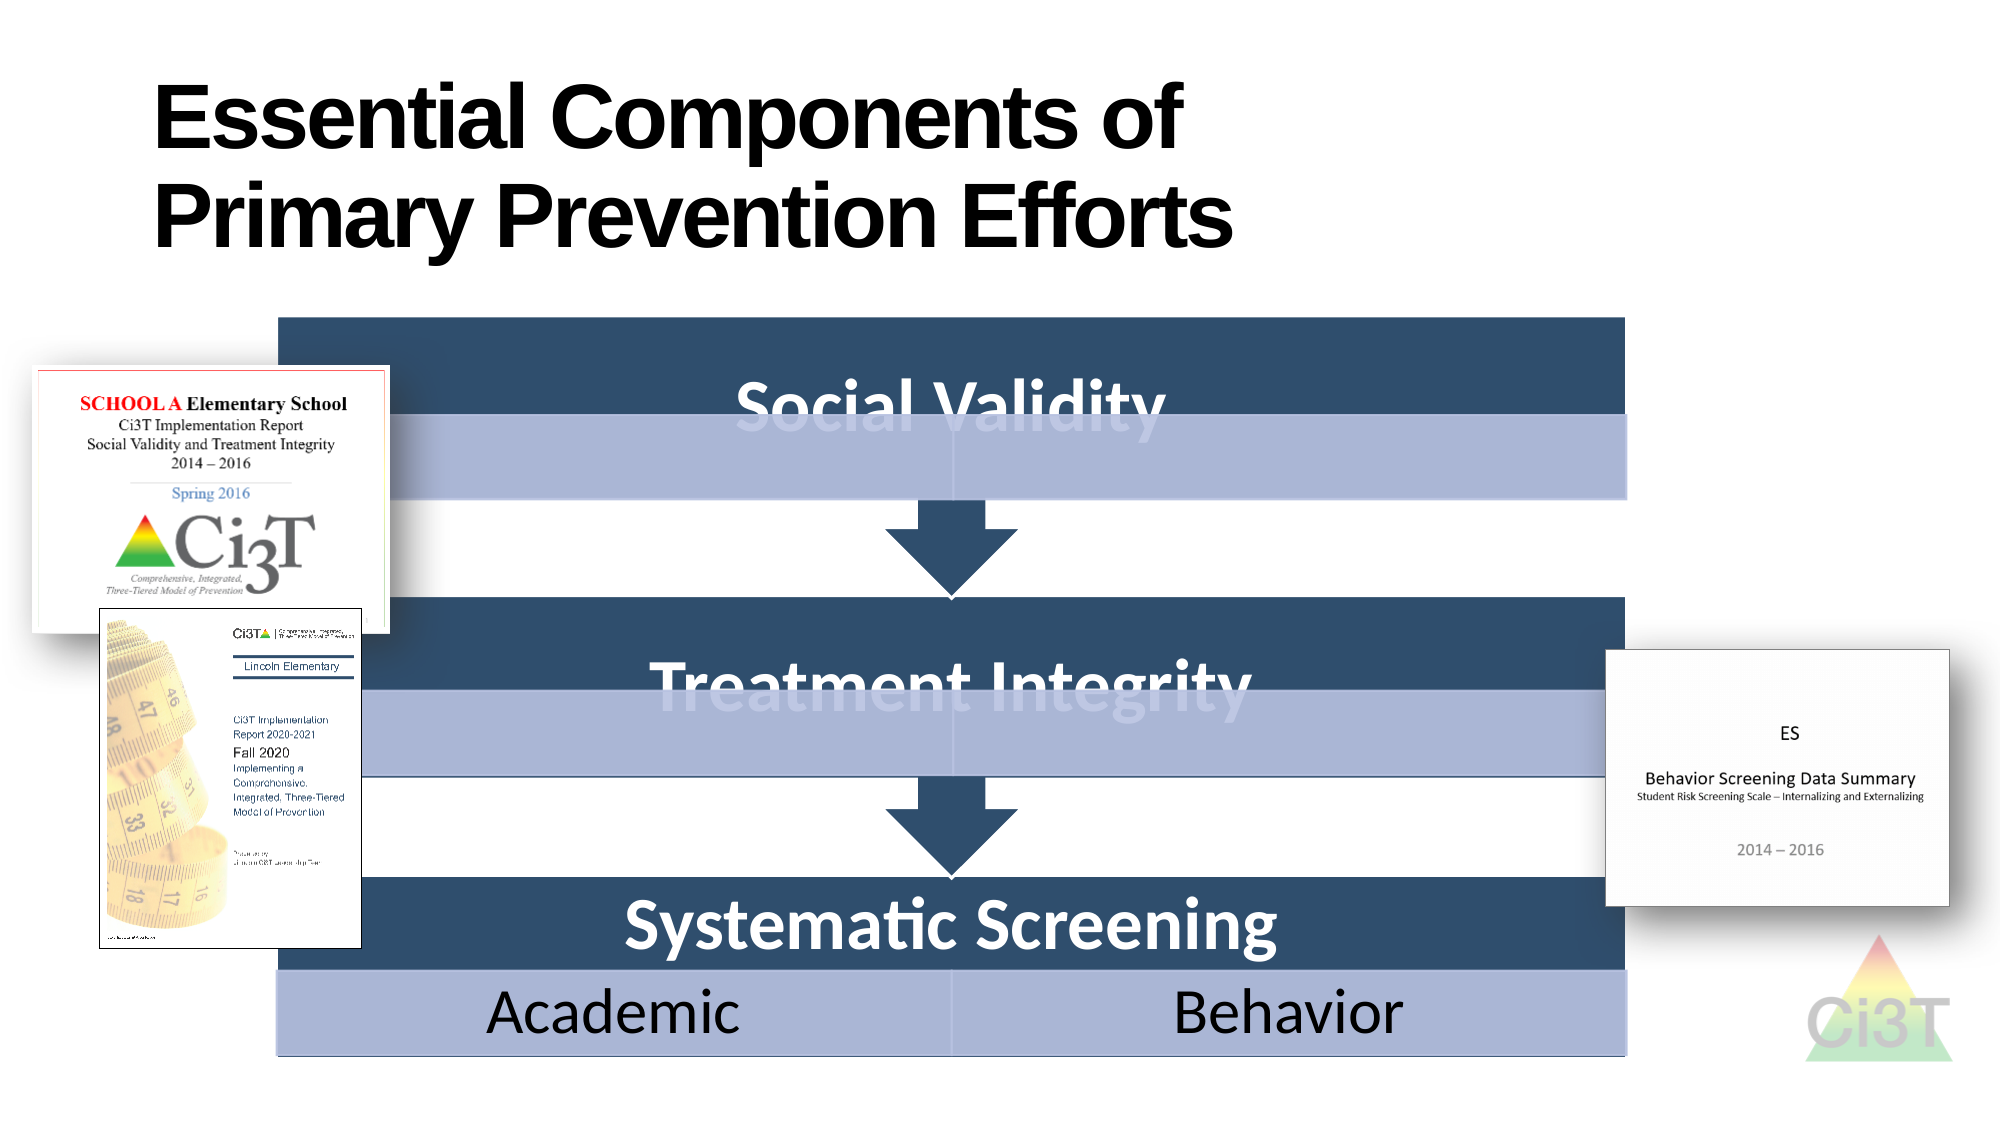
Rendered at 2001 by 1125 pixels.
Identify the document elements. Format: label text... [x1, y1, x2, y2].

title Essential Components of Primary Prevention Efforts [137, 59, 1863, 278]
picture [1605, 649, 1950, 907]
picture [32, 365, 390, 949]
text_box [276, 315, 1627, 1060]
